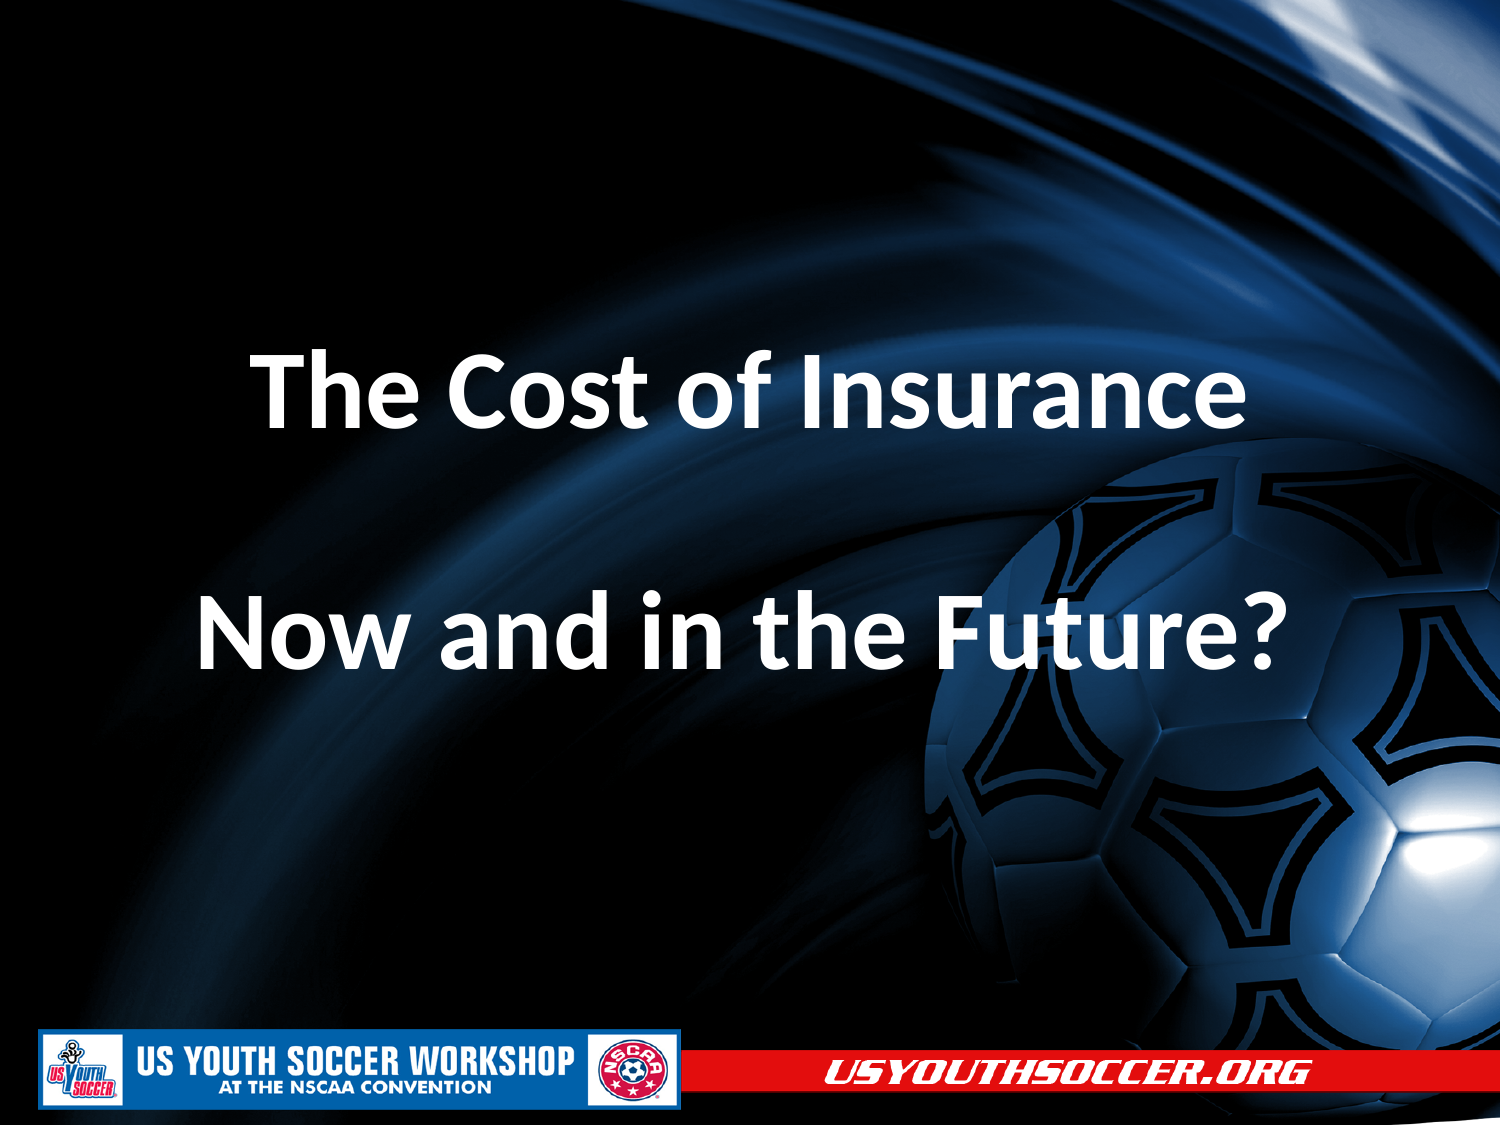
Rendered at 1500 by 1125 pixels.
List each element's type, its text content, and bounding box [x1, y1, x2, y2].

picture [0, 0, 1500, 1125]
subtitle Now and in the Future? [24, 549, 1463, 838]
title The Cost of Insurance [112, 262, 1388, 504]
